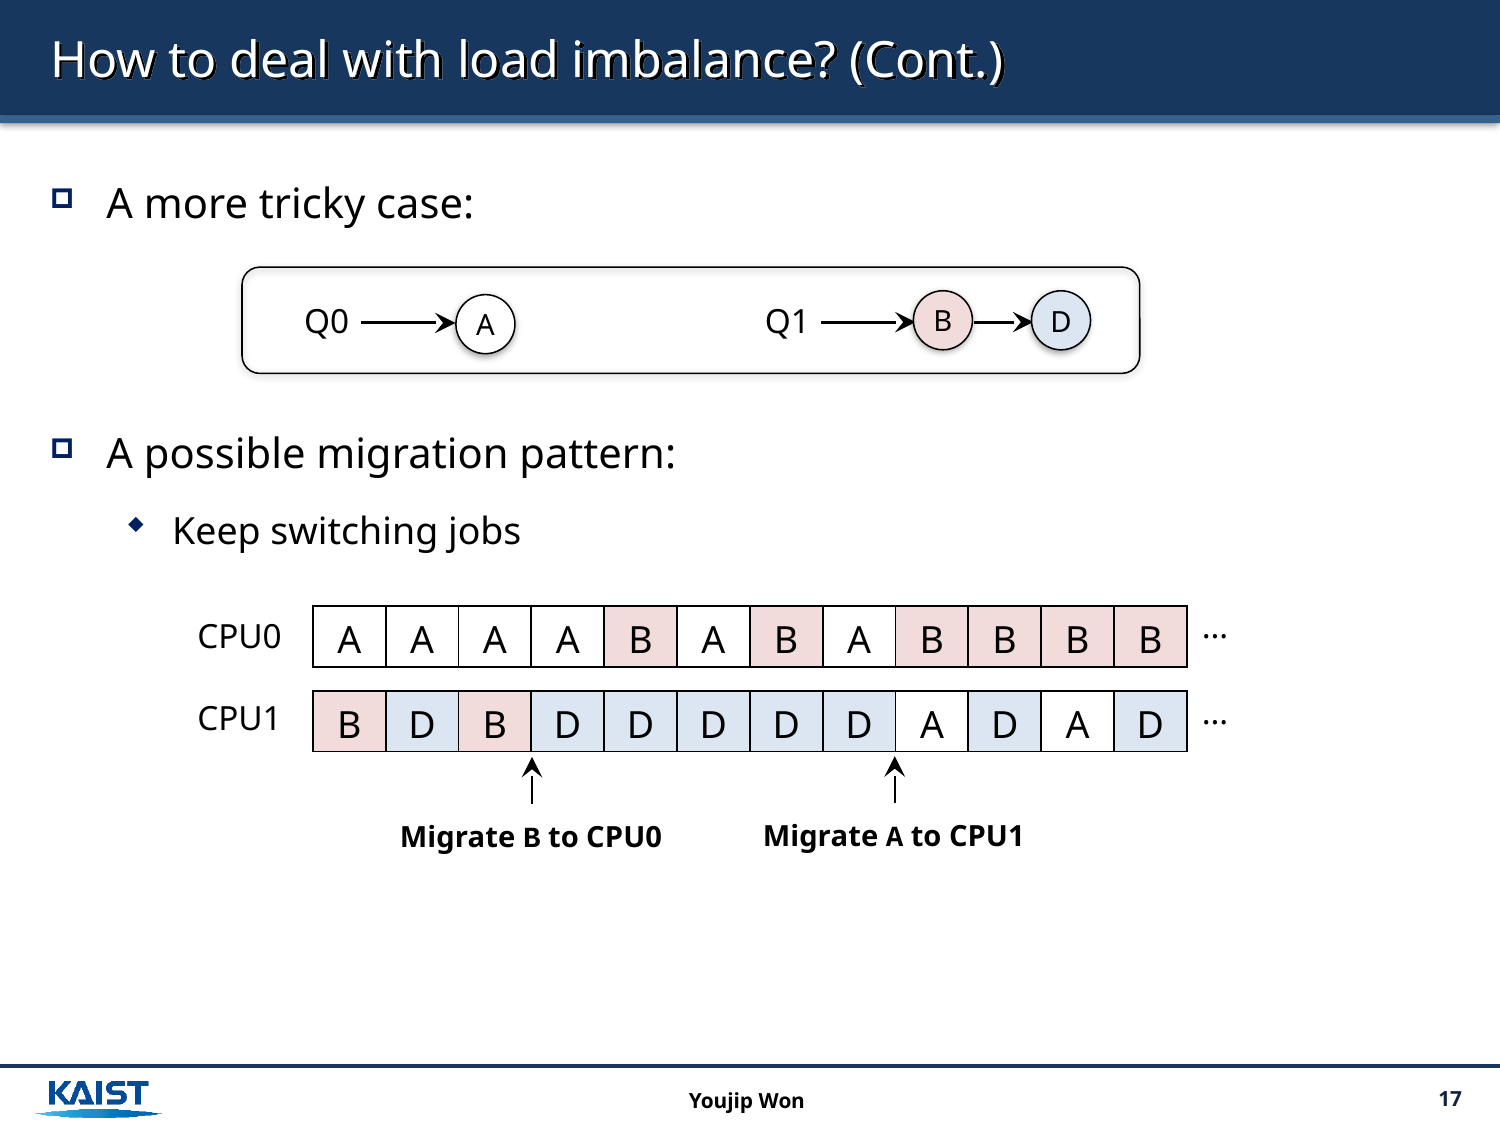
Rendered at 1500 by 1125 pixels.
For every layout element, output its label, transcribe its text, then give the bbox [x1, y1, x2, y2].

table_header A [314, 607, 385, 666]
text_box [238, 263, 1143, 377]
table_header A [896, 692, 967, 751]
table_header B [1042, 607, 1113, 666]
table_header D [751, 692, 822, 751]
table_header D [969, 692, 1040, 751]
footer Youjip Won [497, 1079, 997, 1117]
text_box … [1187, 684, 1247, 739]
text_box … [1187, 597, 1247, 653]
table_header B [1115, 607, 1186, 666]
table_header D [387, 692, 458, 751]
table_header B [896, 607, 967, 666]
table_header D [605, 692, 676, 751]
table_header D [532, 692, 603, 751]
table_header B [751, 607, 822, 666]
table_header A [1042, 692, 1113, 751]
table_header B [605, 607, 676, 666]
table_header B [969, 607, 1040, 666]
table_header A [678, 607, 749, 666]
table_header A [824, 607, 895, 666]
picture [35, 1081, 162, 1118]
table_header B [314, 692, 385, 751]
title How to deal with load imbalance? (Cont.) [34, 8, 1477, 106]
table_header D [1115, 692, 1186, 751]
table_header A [532, 607, 603, 666]
slide_number 17 [1306, 1081, 1483, 1118]
text_box Migrate B to CPU0 [360, 810, 702, 861]
list A more tricky case: A possible migration pattern: Keep switching jobs [34, 144, 1477, 1048]
table_header A [387, 607, 458, 666]
table_header A [459, 607, 530, 666]
text_box Migrate A to CPU1 [722, 809, 1065, 860]
text_box A [452, 291, 519, 357]
text_box CPU1 [182, 689, 297, 745]
table_header B [459, 692, 530, 751]
table_header D [678, 692, 749, 751]
text_box CPU0 [182, 608, 297, 663]
table_header D [824, 692, 895, 751]
